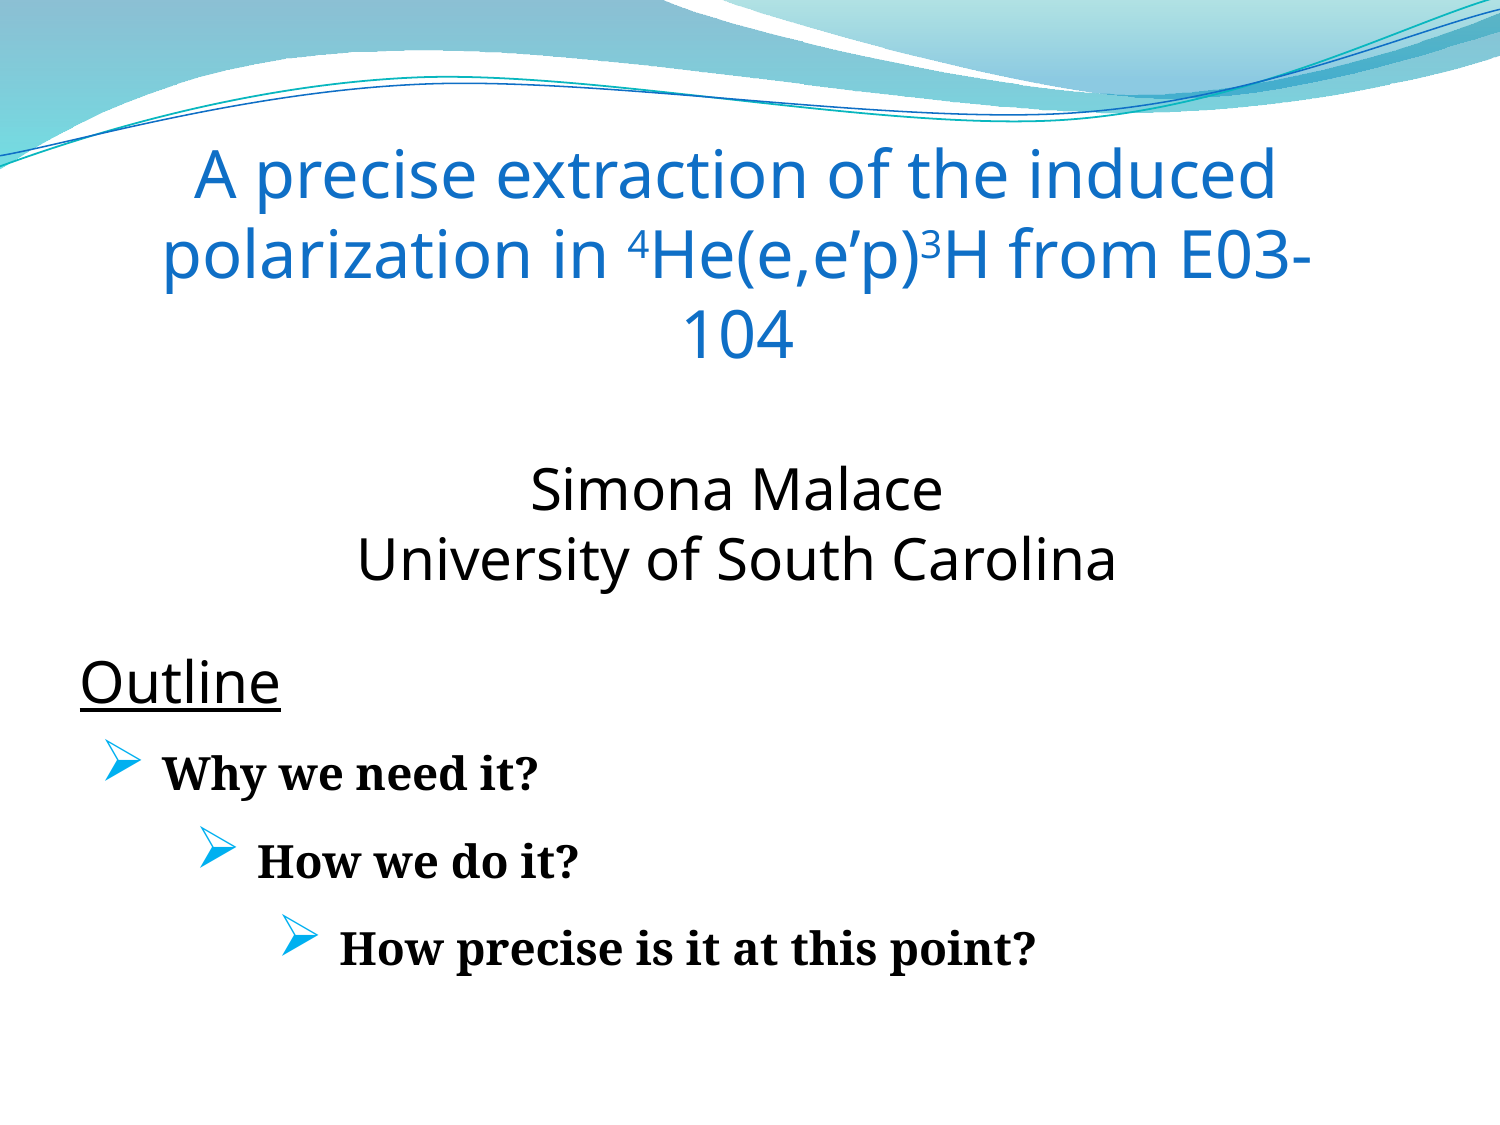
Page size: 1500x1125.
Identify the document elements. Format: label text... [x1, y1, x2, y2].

text_box How precise is it at this point? [262, 900, 1053, 985]
text_box Outline [64, 637, 296, 723]
text_box How we do it? [180, 812, 596, 898]
text_box A precise extraction of the induced polarization in 4He(e,e’p)3H from E03-104 Simona Malace University of South Carolina [137, 124, 1338, 600]
text_box Why we need it? [85, 725, 555, 810]
